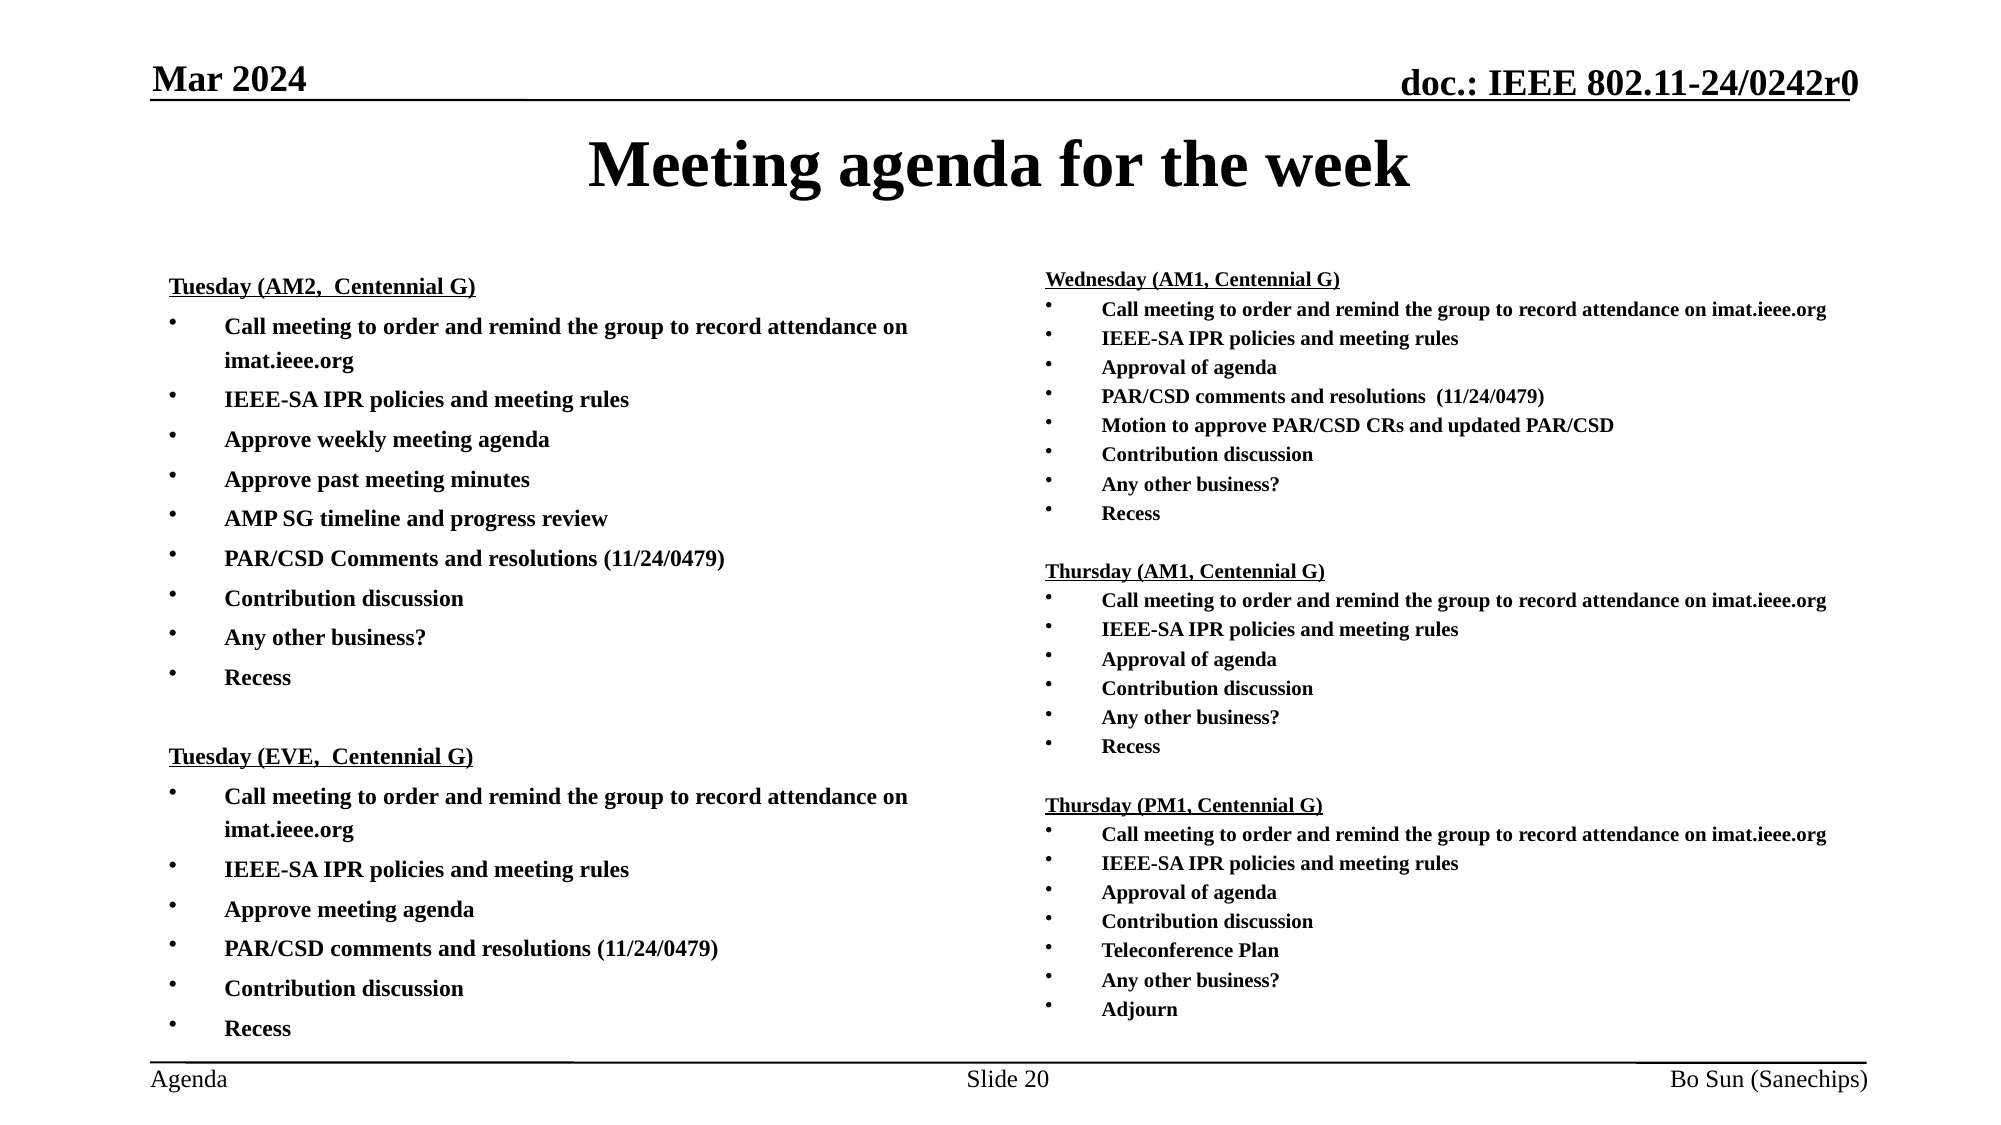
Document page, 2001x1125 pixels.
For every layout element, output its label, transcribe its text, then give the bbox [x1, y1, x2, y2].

text_box Tuesday (AM2, Centennial G) Call meeting to order and remind the group to record attendance on imat.ieee.org IEEE-SA IPR policies and meeting rules Approve weekly meeting agenda Approve past meeting minutes AMP SG timeline and progress review PAR/CSD Comments and resolutions (11/24/0479) Contribution discussion Any other business? Recess Tuesday (EVE, Centennial G) Call meeting to order and remind the group to record attendance on imat.ieee.org IEEE-SA IPR policies and meeting rules Approve meeting agenda PAR/CSD comments and resolutions (11/24/0479) Contribution discussion Recess [153, 258, 952, 1050]
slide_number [152, 54, 563, 100]
slide_number Slide [949, 1061, 1067, 1123]
text_box Wednesday (AM1, Centennial G) Call meeting to order and remind the group to record attendance on imat.ieee.org IEEE-SA IPR policies and meeting rules Approval of agenda PAR/CSD comments and resolutions (11/24/0479) Motion to approve PAR/CSD CRs and updated PAR/CSD Contribution discussion Any other business? Recess Thursday (AM1, Centennial G) Call meeting to order and remind the group to record attendance on imat.ieee.org IEEE-SA IPR policies and meeting rules Approval of agenda Contribution discussion Any other business? Recess Thursday (PM1, Centennial G) Call meeting to order and remind the group to record attendance on imat.ieee.org IEEE-SA IPR policies and meeting rules Approval of agenda Contribution discussion Teleconference Plan Any other business? Adjourn [1030, 258, 1853, 1050]
title Meeting agenda for the week [149, 112, 1850, 288]
footer Bo Sun (Sanechips) [1171, 1061, 1869, 1093]
